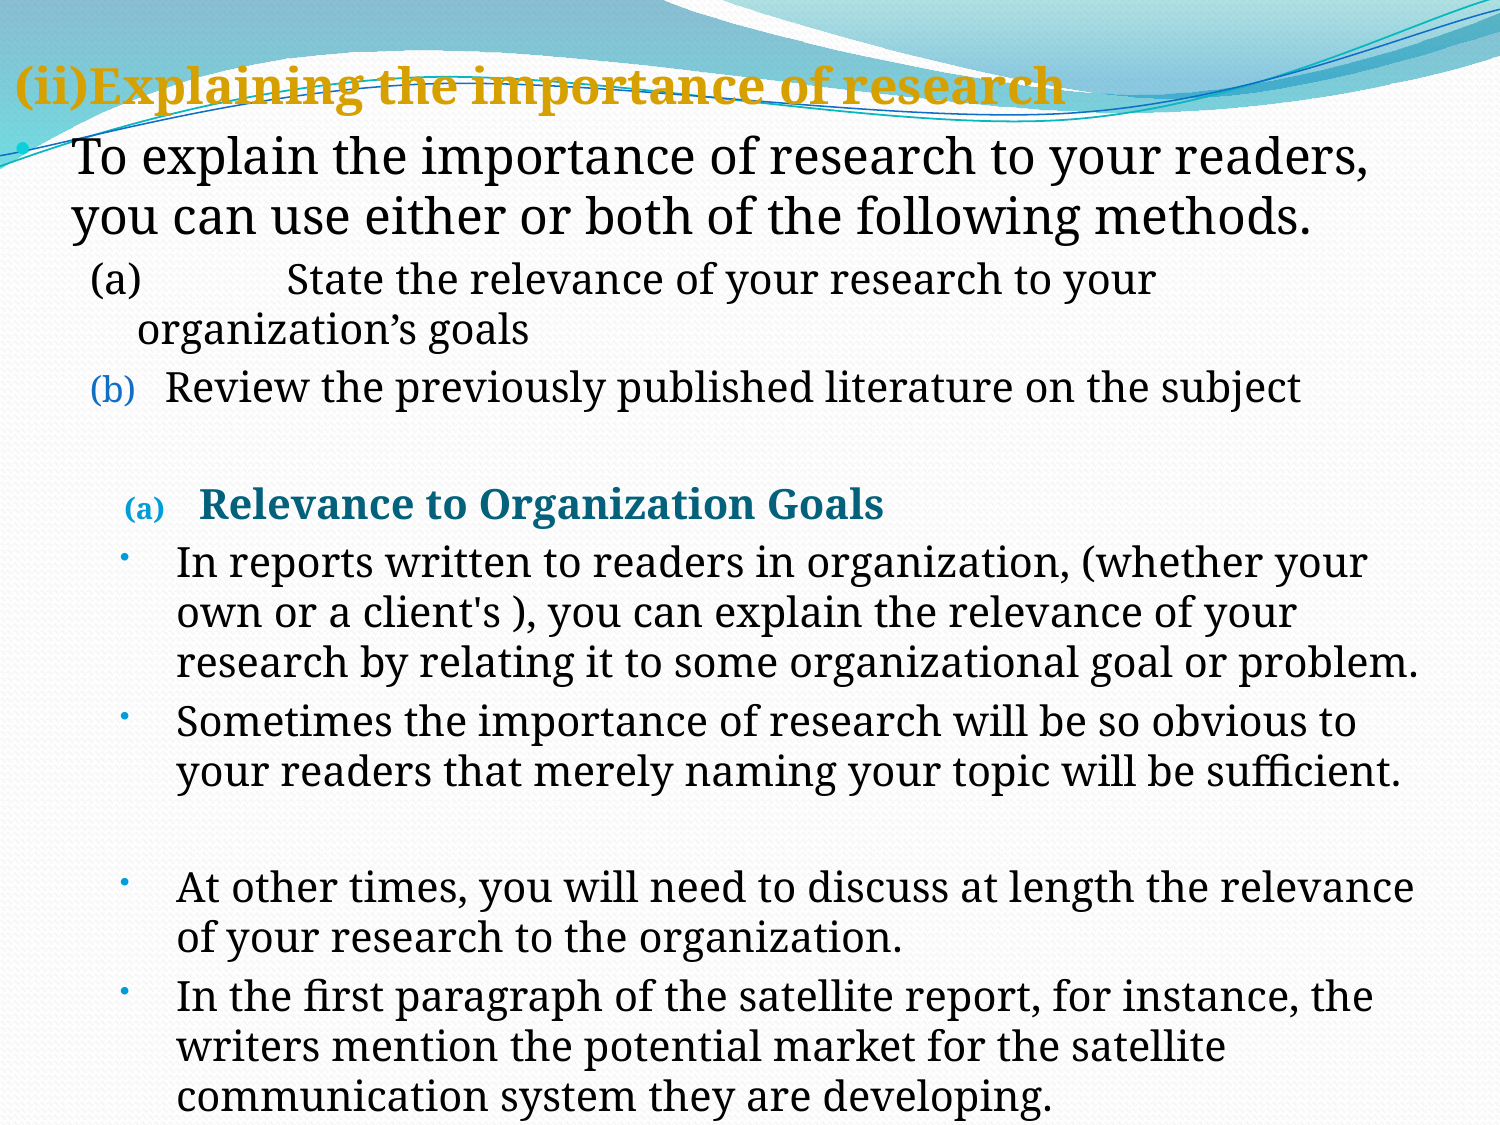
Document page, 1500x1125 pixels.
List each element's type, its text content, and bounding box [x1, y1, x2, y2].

list (ii)Explaining the importance of research To explain the importance of research to your readers, you can use either or both of the following methods. (a) State the relevance of your research to your organization’s goals Review the previously published literature on the subject Relevance to Organization Goals In reports written to readers in organization, (whether your own or a client's ), you can explain the relevance of your research by relating it to some organizational goal or problem. Sometimes the importance of research will be so obvious to your readers that merely naming your topic will be sufficient. At other times, you will need to discuss at length the relevance of your research to the organization. In the first paragraph of the satellite report, for instance, the writers mention the potential market for the satellite communication system they are developing. [0, 46, 1442, 1067]
